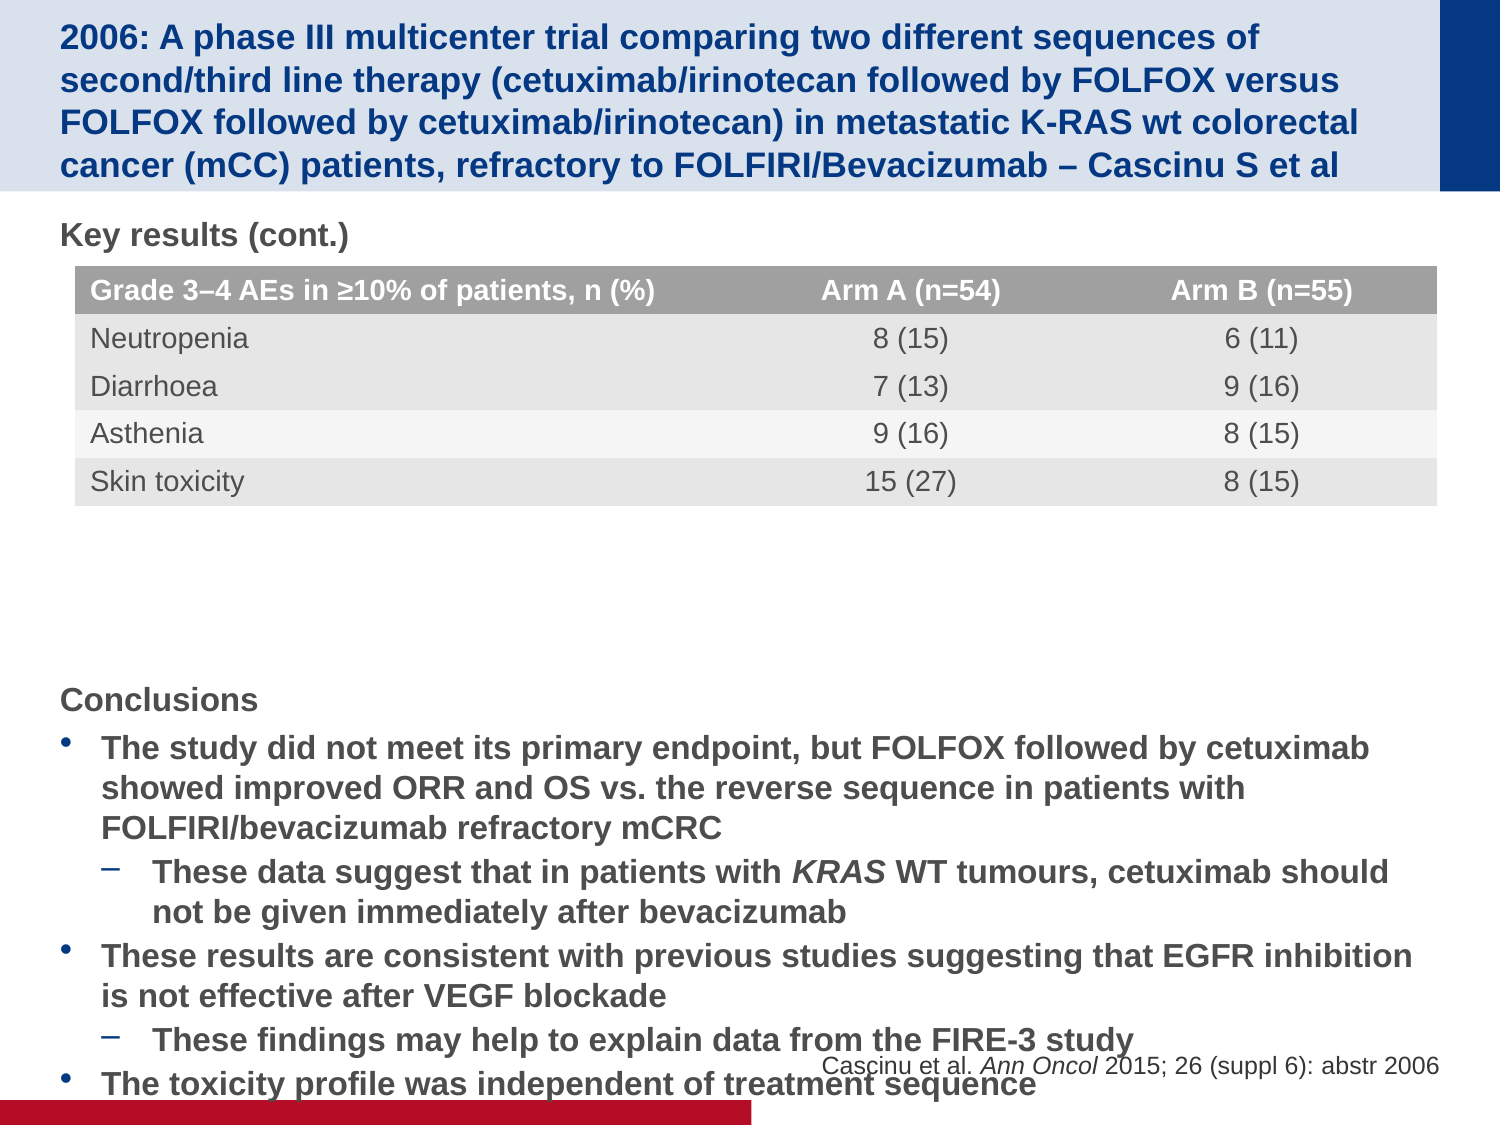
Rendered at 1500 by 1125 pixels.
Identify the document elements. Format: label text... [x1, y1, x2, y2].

table_cell Diarrhoea [75, 362, 736, 410]
table_header Arm B (n=55) [1086, 266, 1437, 314]
table_cell 9 (16) [736, 410, 1086, 458]
table_cell 7 (13) [736, 362, 1086, 410]
table_cell 8 (15) [1086, 458, 1437, 506]
list Cascinu et al. Ann Oncol 2015; 26 (suppl 6): abstr 2006 [762, 1037, 1441, 1080]
table_cell Asthenia [75, 410, 736, 458]
list Key results (cont.) Conclusions The study did not meet its primary endpoint, but FOLFOX followed by cetuximab showed improved ORR and OS vs. the reverse sequence in patients with FOLFIRI/bevacizumab refractory mCRC These data suggest that in patients with KRAS WT tumours, cetuximab should not be given immediately after bevacizumab These results are consistent with previous studies suggesting that EGFR inhibition is not effective after VEGF blockade These findings may help to explain data from the FIRE-3 study The toxicity profile was independent of treatment sequence [59, 205, 1441, 985]
table_cell 15 (27) [736, 458, 1086, 506]
table_header Arm A (n=54) [736, 266, 1086, 314]
table_cell 6 (11) [1086, 314, 1437, 362]
table_cell 8 (15) [736, 314, 1086, 362]
table_header Grade 3–4 AEs in ≥10% of patients, n (%) [75, 266, 736, 314]
table_cell 9 (16) [1086, 362, 1437, 410]
table_cell Neutropenia [75, 314, 736, 362]
title 2006: A phase III multicenter trial comparing two different sequences of second/third line therapy (cetuximab/irinotecan followed by FOLFOX versus FOLFOX followed by cetuximab/irinotecan) in metastatic K-RAS wt colorectal cancer (mCC) patients, refractory to FOLFIRI/Bevacizumab – Cascinu S et al [59, 29, 1413, 162]
table_cell 8 (15) [1086, 410, 1437, 458]
table_cell Skin toxicity [75, 458, 736, 506]
